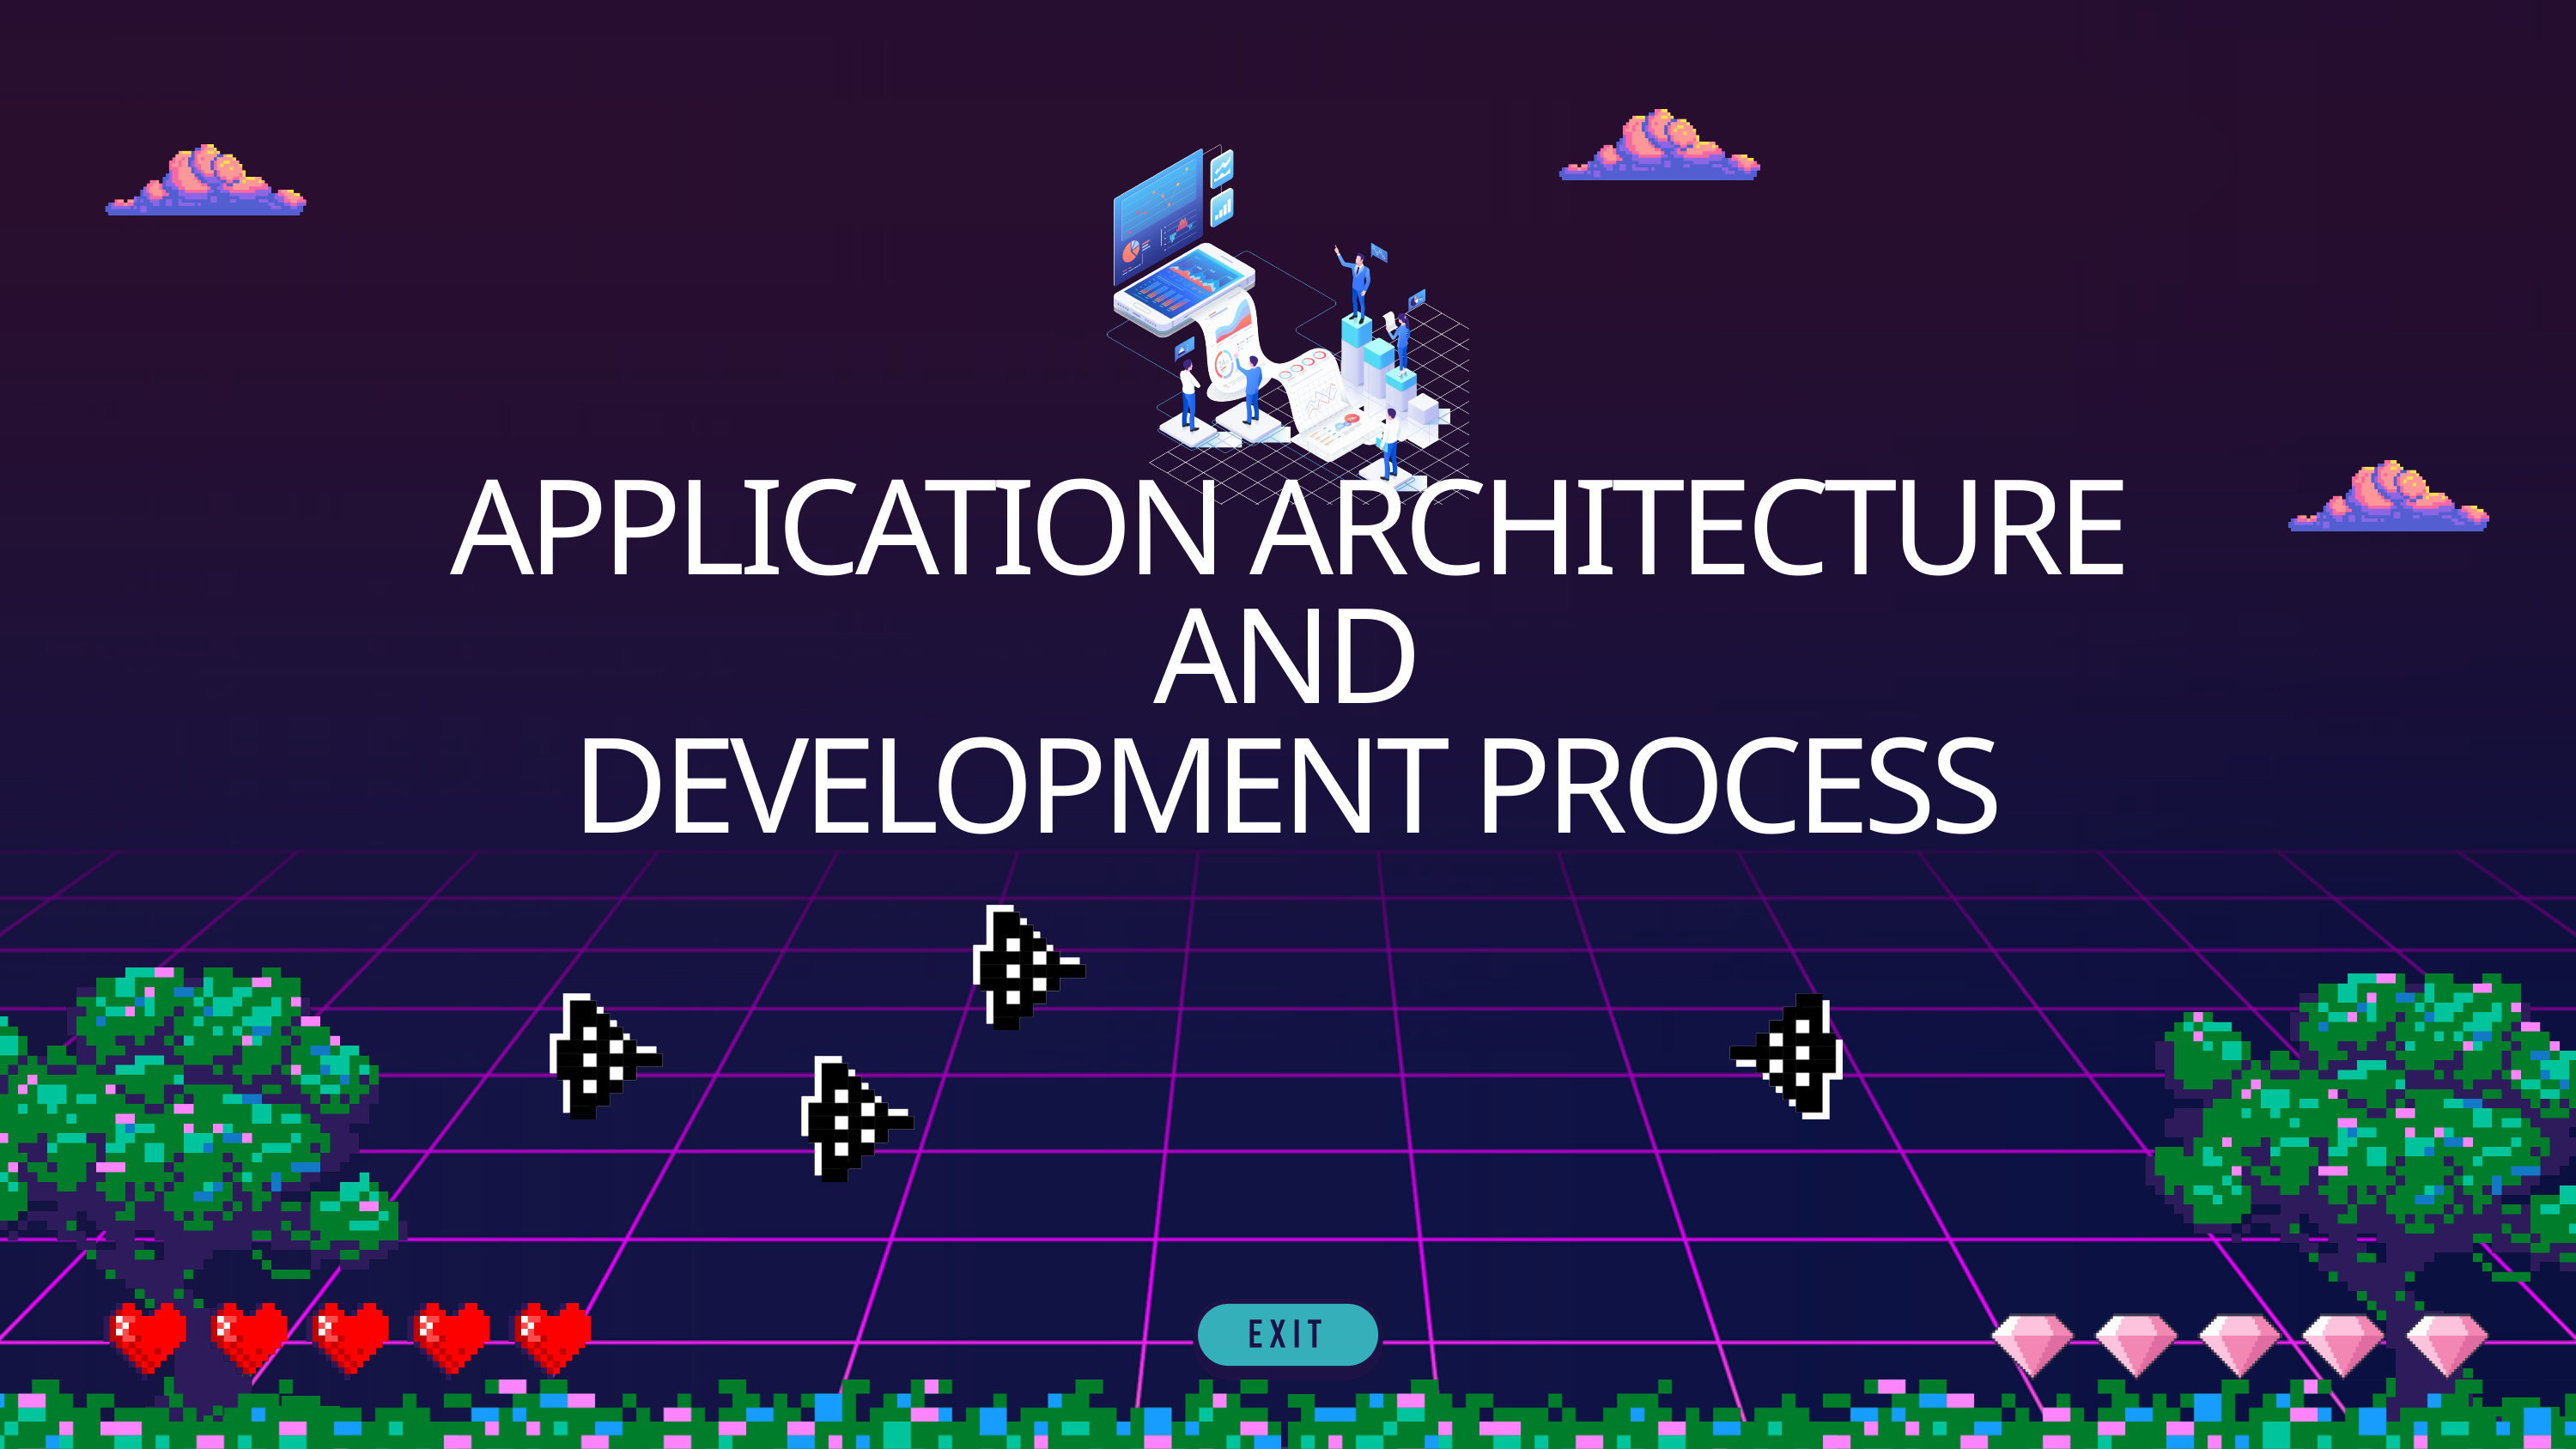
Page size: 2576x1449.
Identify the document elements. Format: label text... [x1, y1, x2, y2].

text_box [2145, 973, 2576, 1379]
text_box [508, 1303, 592, 1379]
picture [550, 875, 914, 1239]
text_box [1990, 1313, 2075, 1379]
text_box [0, 967, 408, 1379]
text_box [2093, 1313, 2179, 1379]
picture [802, 785, 1337, 1301]
text_box [407, 1303, 490, 1379]
text_box [2287, 460, 2490, 531]
text_box [1107, 144, 1469, 471]
text_box [2404, 1313, 2490, 1379]
text_box [2300, 1313, 2386, 1379]
text_box [1287, 1379, 2576, 1449]
text_box [204, 1303, 288, 1379]
text_box APPLICATION ARCHITECTURE AND DEVELOPMENT PROCESS [302, 471, 2274, 860]
text_box [1281, 1380, 1287, 1449]
text_box [2197, 1313, 2282, 1379]
text_box [103, 1303, 186, 1379]
text_box [0, 0, 2576, 1379]
text_box [0, 1379, 1281, 1449]
text_box [105, 144, 307, 215]
text_box [1193, 1299, 1383, 1380]
text_box [1558, 109, 1761, 180]
picture [1479, 875, 1843, 1239]
text_box [306, 1303, 389, 1379]
